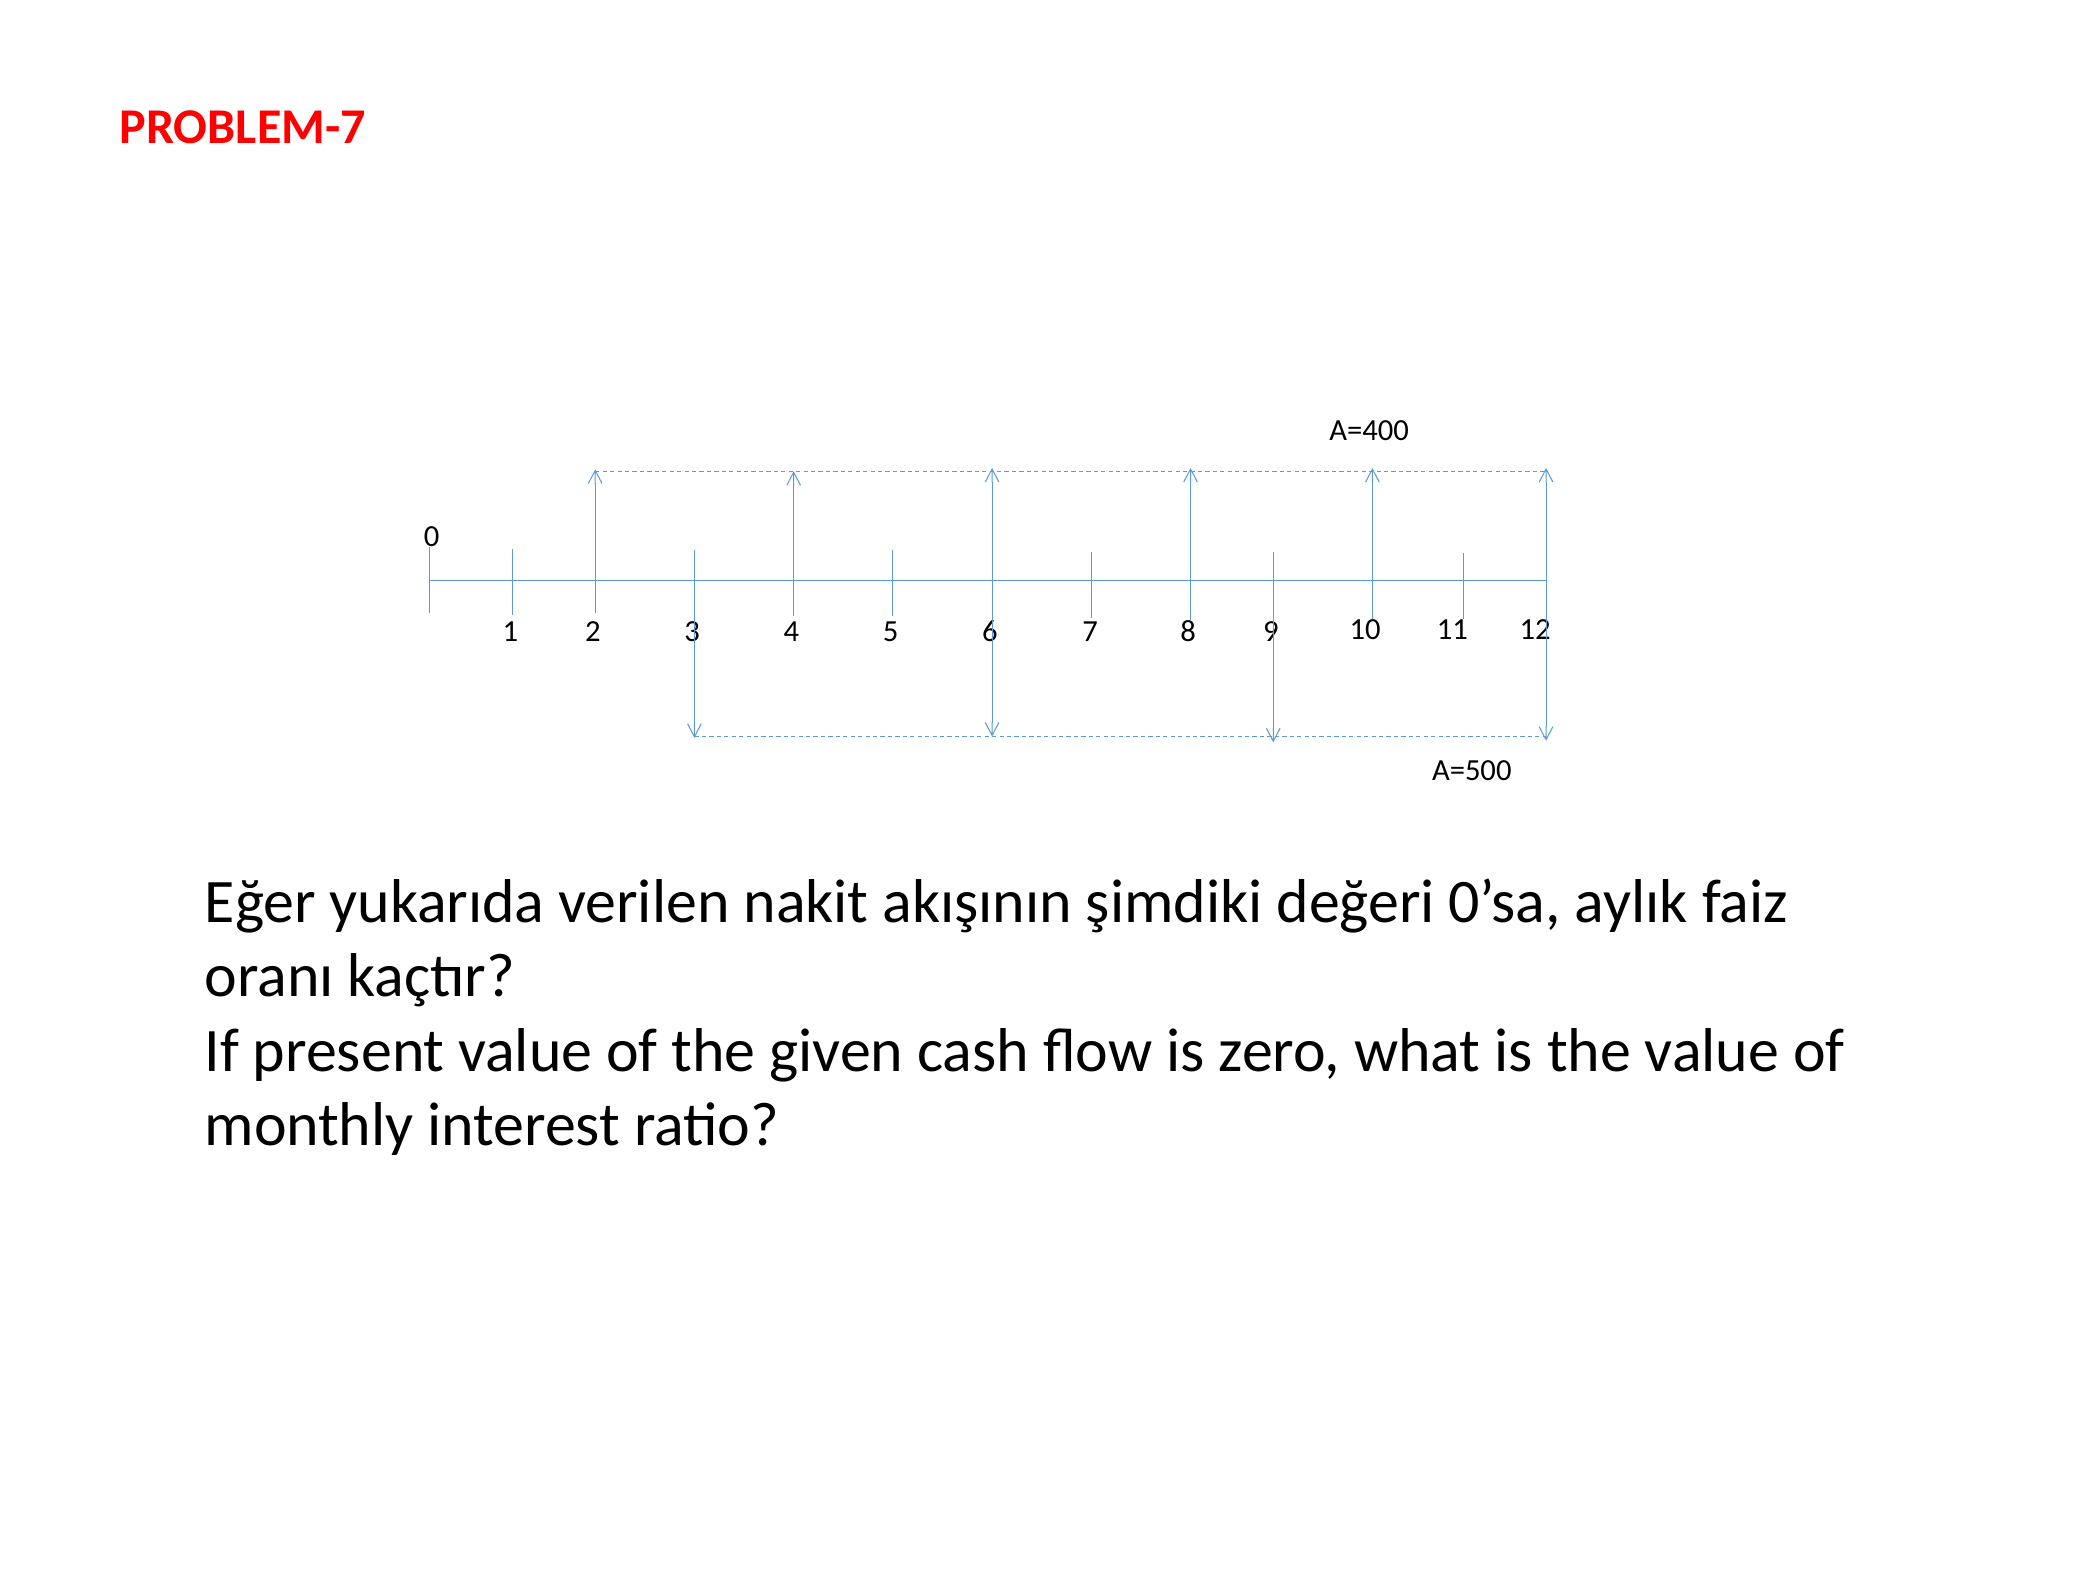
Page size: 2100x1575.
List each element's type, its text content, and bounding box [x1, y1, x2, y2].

text_box Eğer yukarıda verilen nakit akışının şimdiki değeri 0’sa, aylık faiz oranı kaçtır? If present value of the given cash flow is zero, what is the value of monthly interest ratio? [190, 853, 1861, 1165]
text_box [408, 402, 1588, 795]
text_box PROBLEM-7 [104, 86, 2040, 281]
